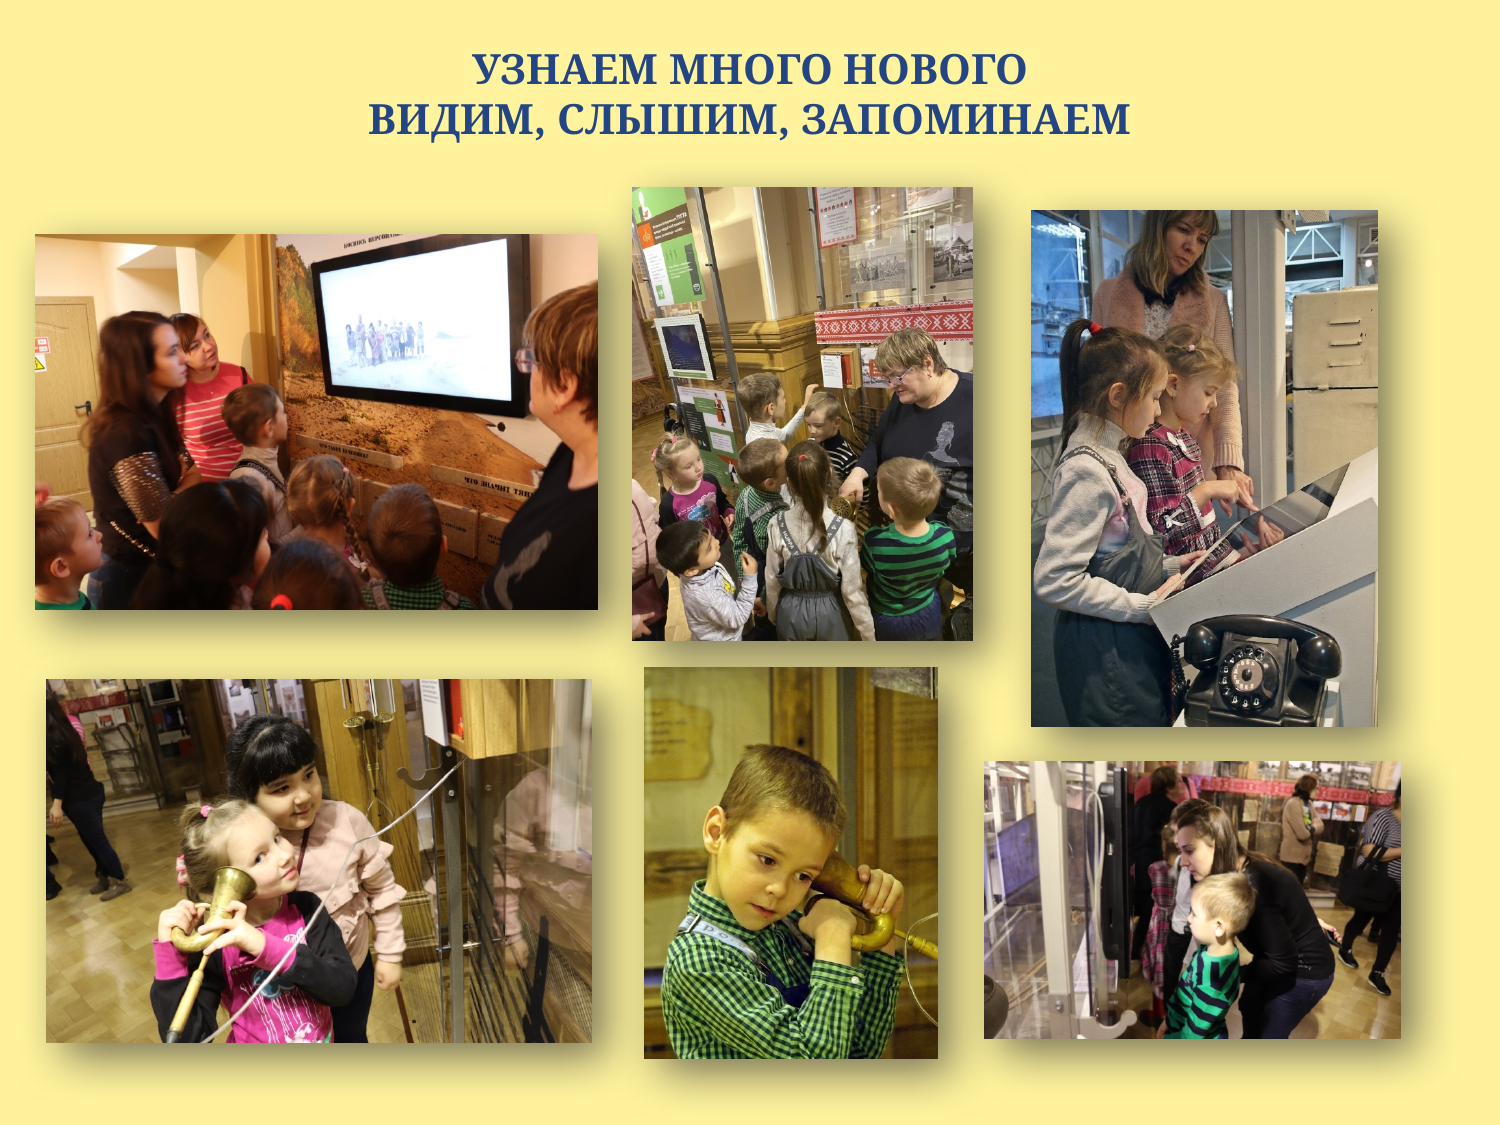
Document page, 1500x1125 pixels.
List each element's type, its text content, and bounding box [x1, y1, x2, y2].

text_box УЗНАЕМ МНОГО НОВОГО ВИДИМ, СЛЫШИМ, ЗАПОМИНАЕМ [0, 35, 1500, 150]
picture [984, 761, 1401, 1040]
picture [644, 667, 938, 1059]
picture [632, 187, 973, 641]
picture [46, 679, 592, 1044]
picture [1031, 210, 1378, 727]
picture [34, 234, 598, 610]
